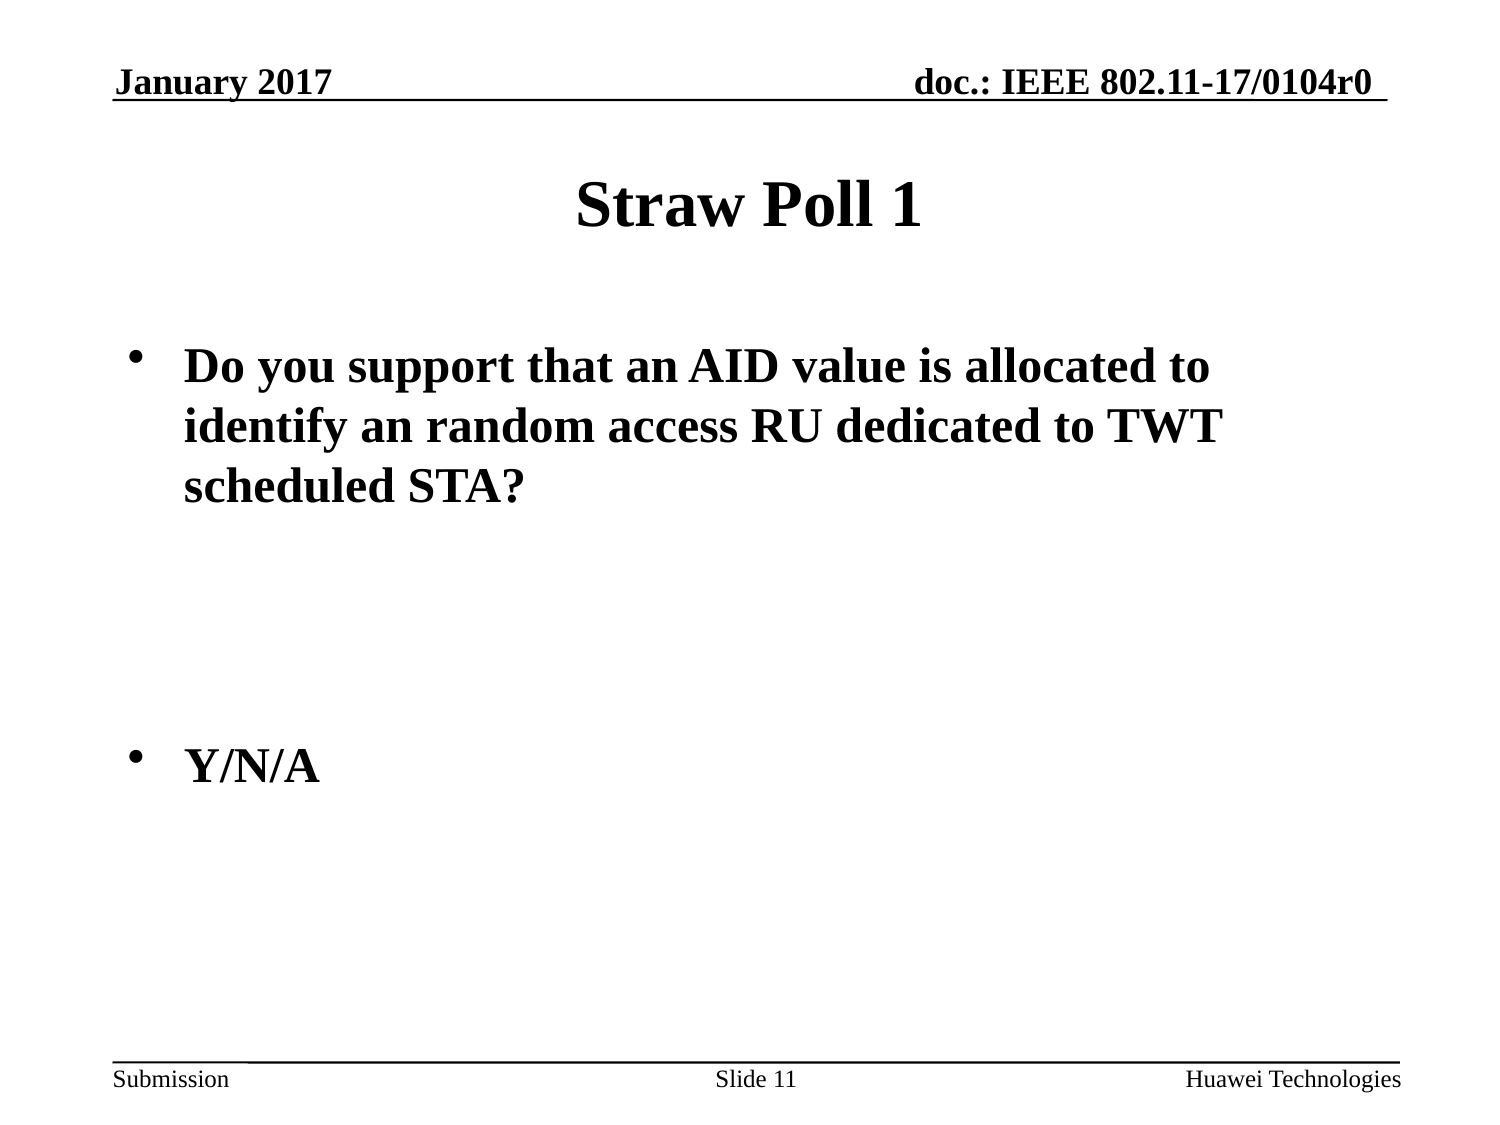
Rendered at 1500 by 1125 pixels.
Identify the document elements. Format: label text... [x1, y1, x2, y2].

title Straw Poll 1 [112, 112, 1388, 288]
footer Huawei Technologies [949, 1061, 1402, 1093]
slide_number Slide 11 [712, 1061, 800, 1093]
list Do you support that an AID value is allocated to identify an random access RU dedicated to TWT scheduled STA? Y/N/A [112, 324, 1388, 1001]
